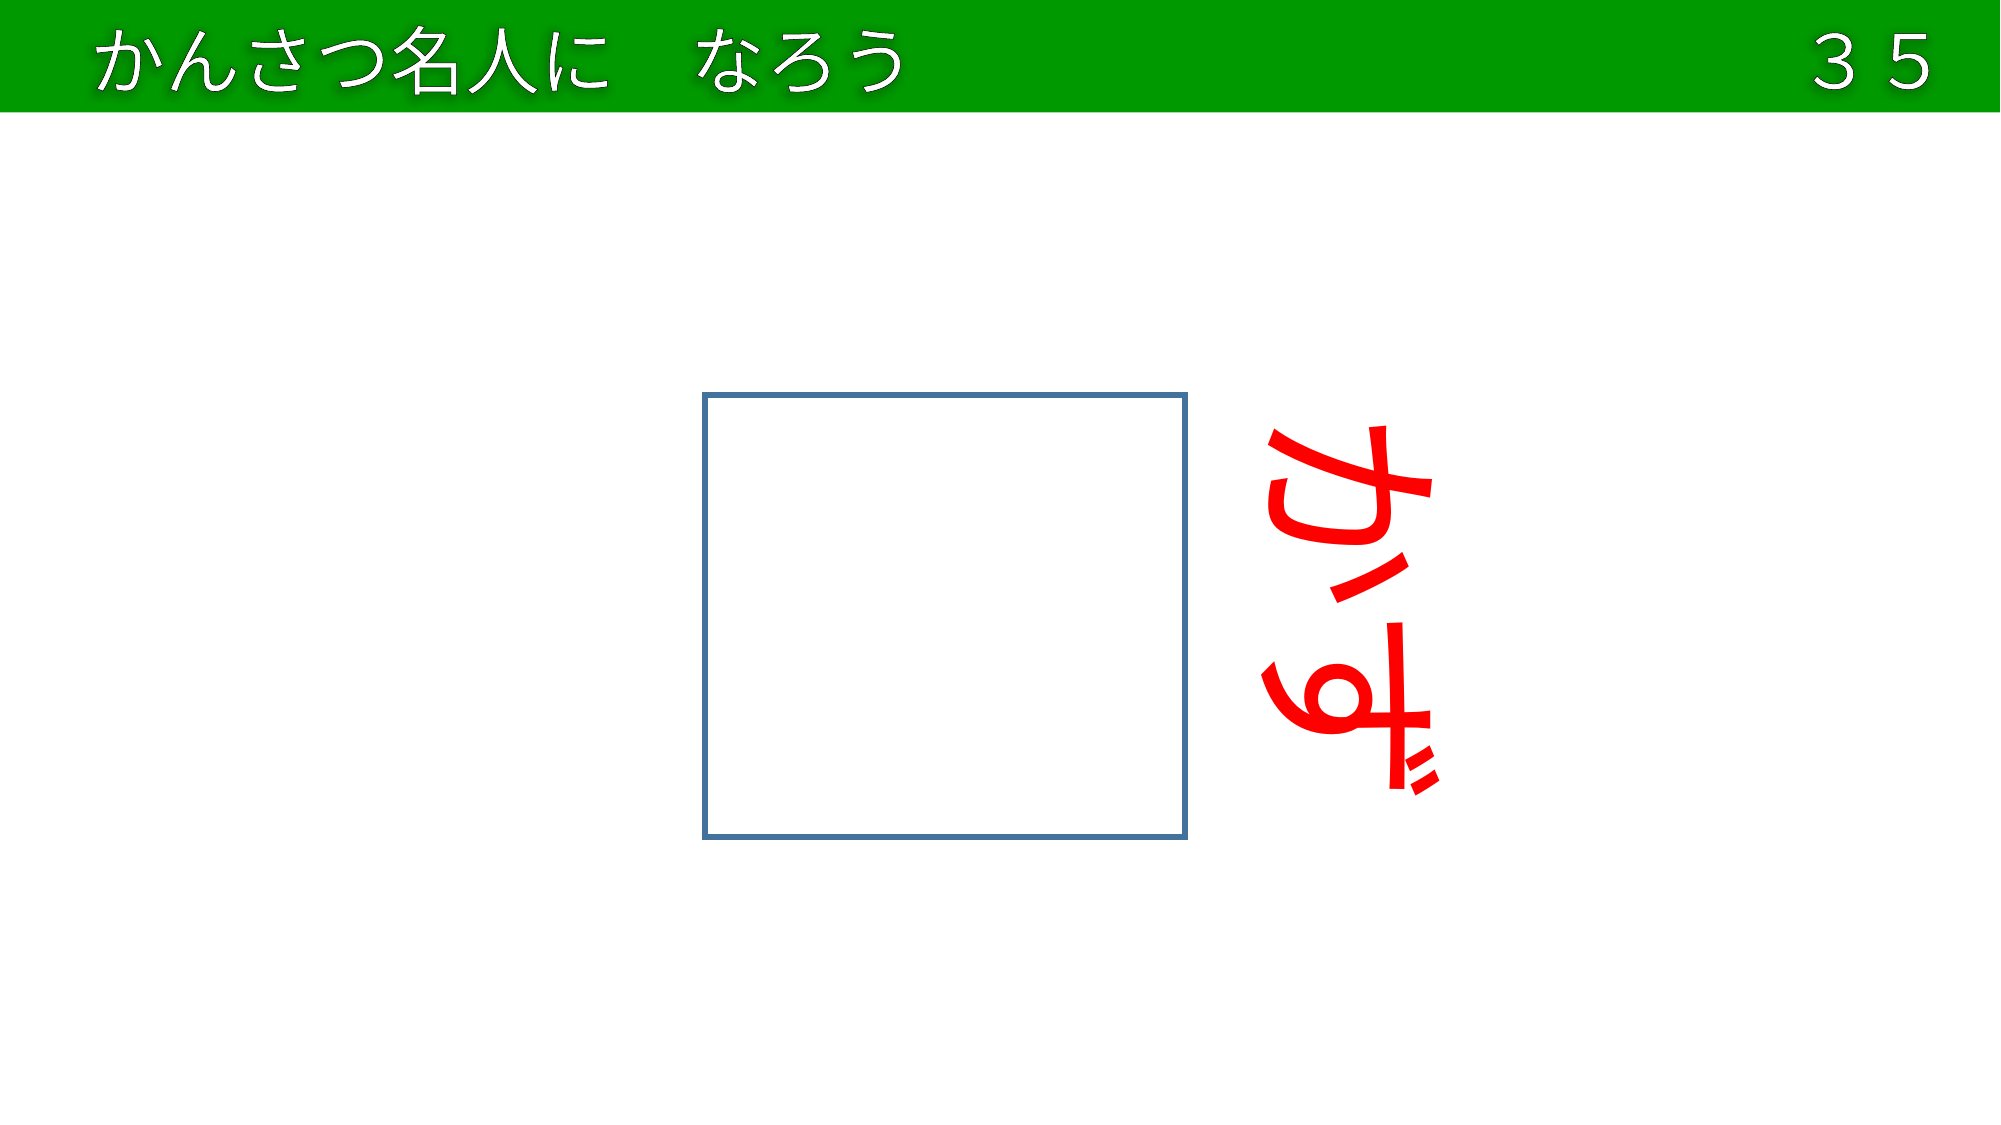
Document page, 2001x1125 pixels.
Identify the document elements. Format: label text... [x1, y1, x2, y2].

text_box かず [1209, 395, 1482, 882]
text_box [0, 0, 2000, 113]
text_box 数 [640, 373, 1177, 1125]
text_box ３５ [1782, 6, 1963, 112]
text_box [704, 394, 1186, 838]
text_box かんさつ名人に なろう [75, 6, 1020, 112]
